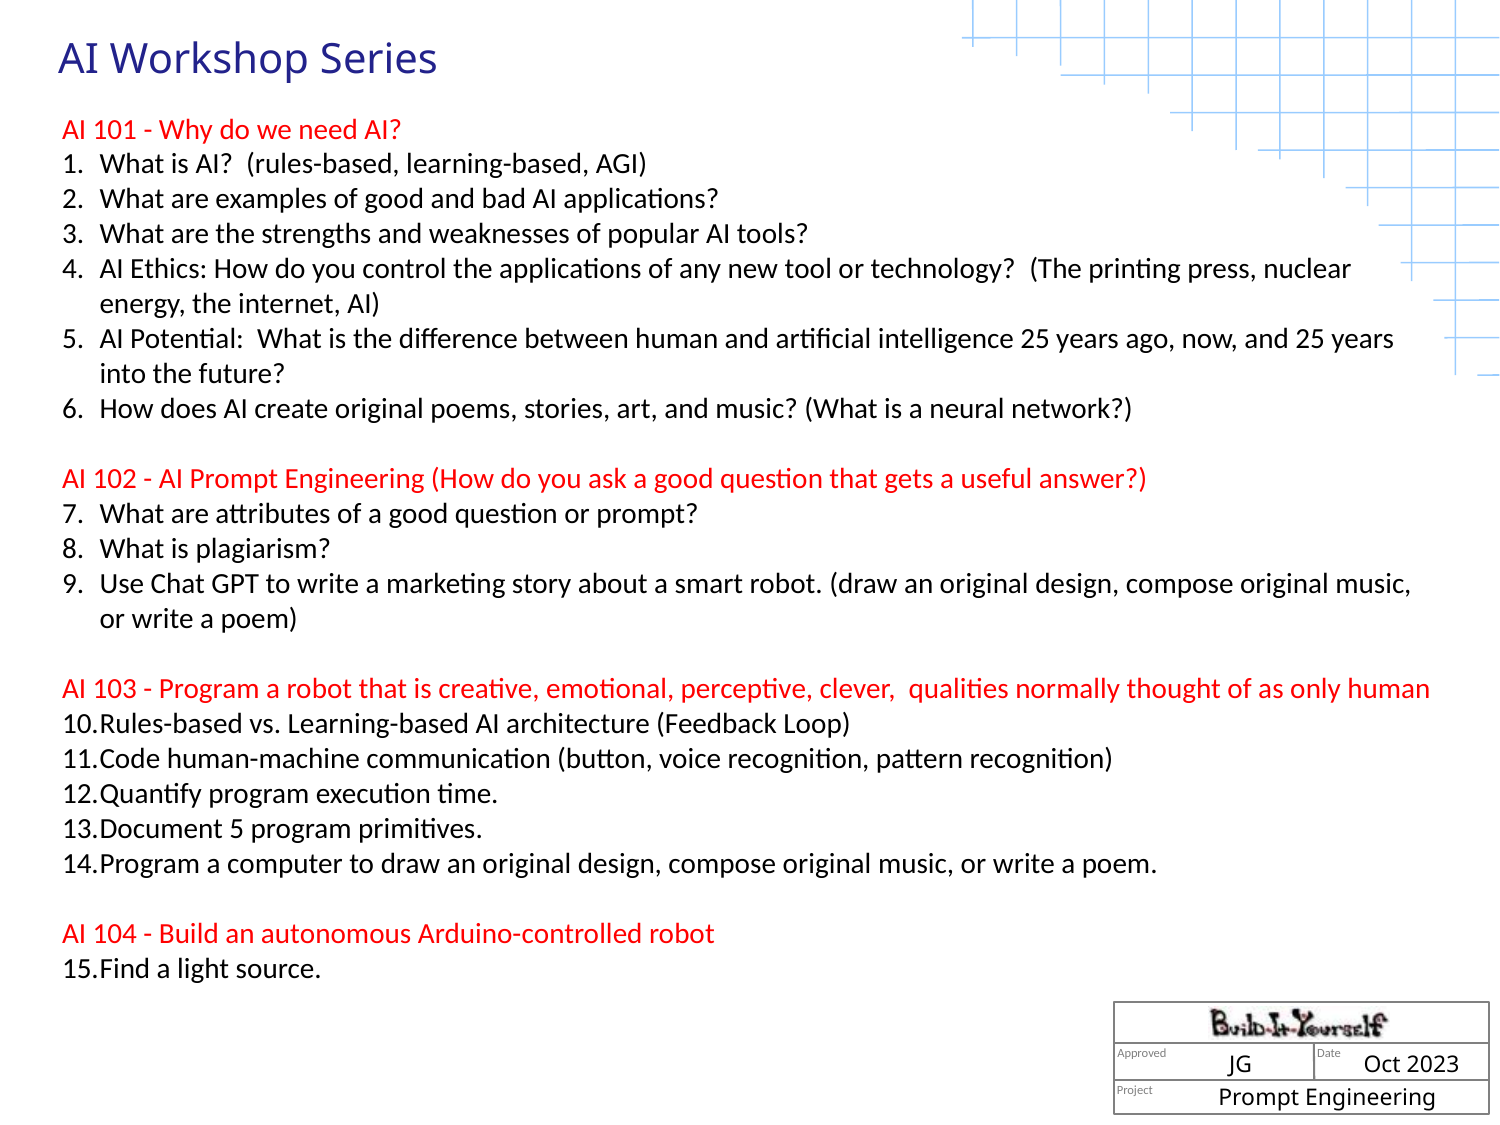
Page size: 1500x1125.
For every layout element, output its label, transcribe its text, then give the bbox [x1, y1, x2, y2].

text_box AI Workshop Series [43, 24, 961, 88]
text_box AI 101 - Why do we need AI? What is AI? (rules-based, learning-based, AGI) What are examples of good and bad AI applications? What are the strengths and weaknesses of popular AI tools? AI Ethics: How do you control the applications of any new tool or technology? (The printing press, nuclear energy, the internet, AI) AI Potential: What is the difference between human and artificial intelligence 25 years ago, now, and 25 years into the future? How does AI create original poems, stories, art, and music? (What is a neural network?) AI 102 - AI Prompt Engineering (How do you ask a good question that gets a useful answer?) What are attributes of a good question or prompt? What is plagiarism? Use Chat GPT to write a marketing story about a smart robot. (draw an original design, compose original music, or write a poem) AI 103 - Program a robot that is creative, emotional, perceptive, clever, qualities normally thought of as only human Rules-based vs. Learning-based AI architecture (Feedback Loop) Code human-machine communication (button, voice recognition, pattern recognition) Quantify program execution time. Document 5 program primitives. Program a computer to draw an original design, compose original music, or write a poem. AI 104 - Build an autonomous Arduino-controlled robot Find a light source. [47, 102, 1456, 1125]
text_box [961, 0, 1500, 376]
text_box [1101, 1002, 1490, 1119]
